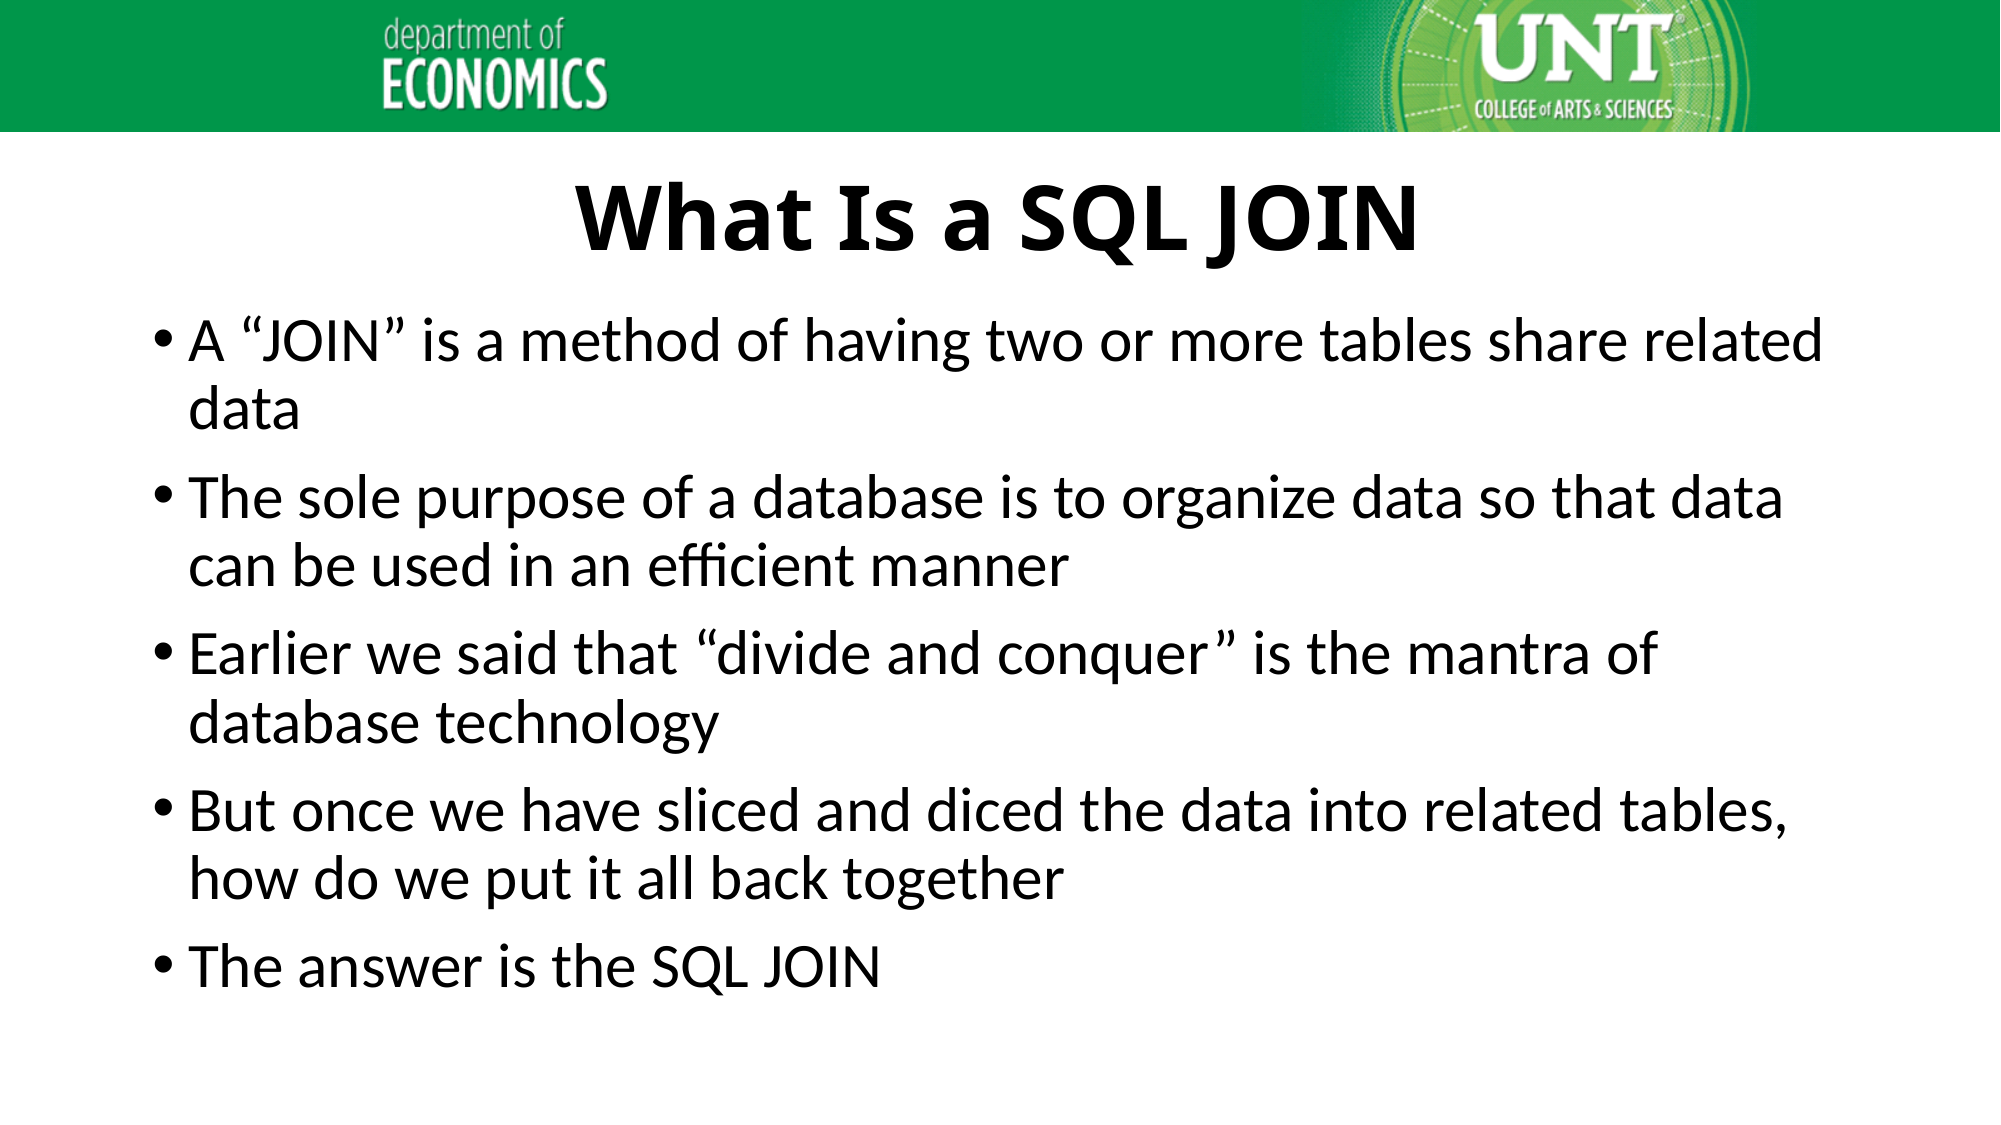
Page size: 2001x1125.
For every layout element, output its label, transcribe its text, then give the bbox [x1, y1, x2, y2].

list A “JOIN” is a method of having two or more tables share related data The sole purpose of a database is to organize data so that data can be used in an efficient manner Earlier we said that “divide and conquer” is the mantra of database technology But once we have sliced and diced the data into related tables, how do we put it all back together The answer is the SQL JOIN [137, 299, 1863, 1014]
picture [0, 0, 2000, 132]
title What Is a SQL JOIN [137, 165, 1863, 278]
